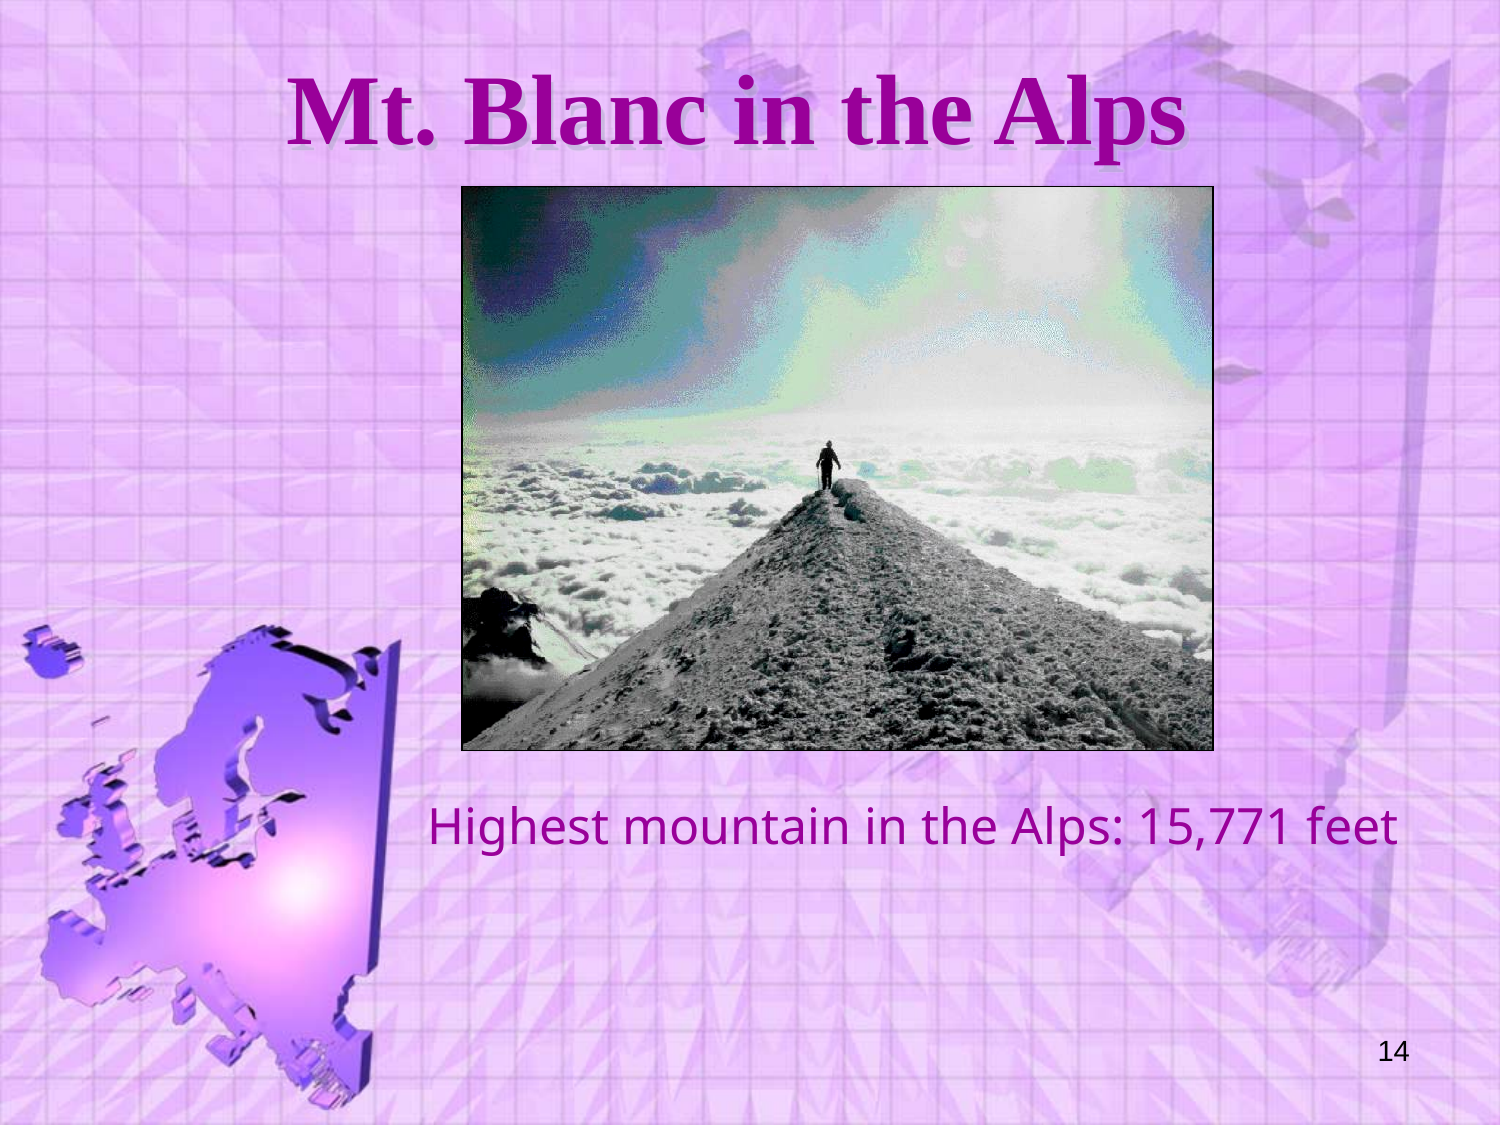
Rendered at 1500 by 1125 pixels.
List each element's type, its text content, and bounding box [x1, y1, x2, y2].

text_box Highest mountain in the Alps: 15,771 feet [399, 787, 1500, 863]
picture [0, 0, 1500, 1125]
text_box Mt. Blanc in the Alps [125, 37, 1350, 173]
slide_number 14 [1074, 1024, 1425, 1103]
